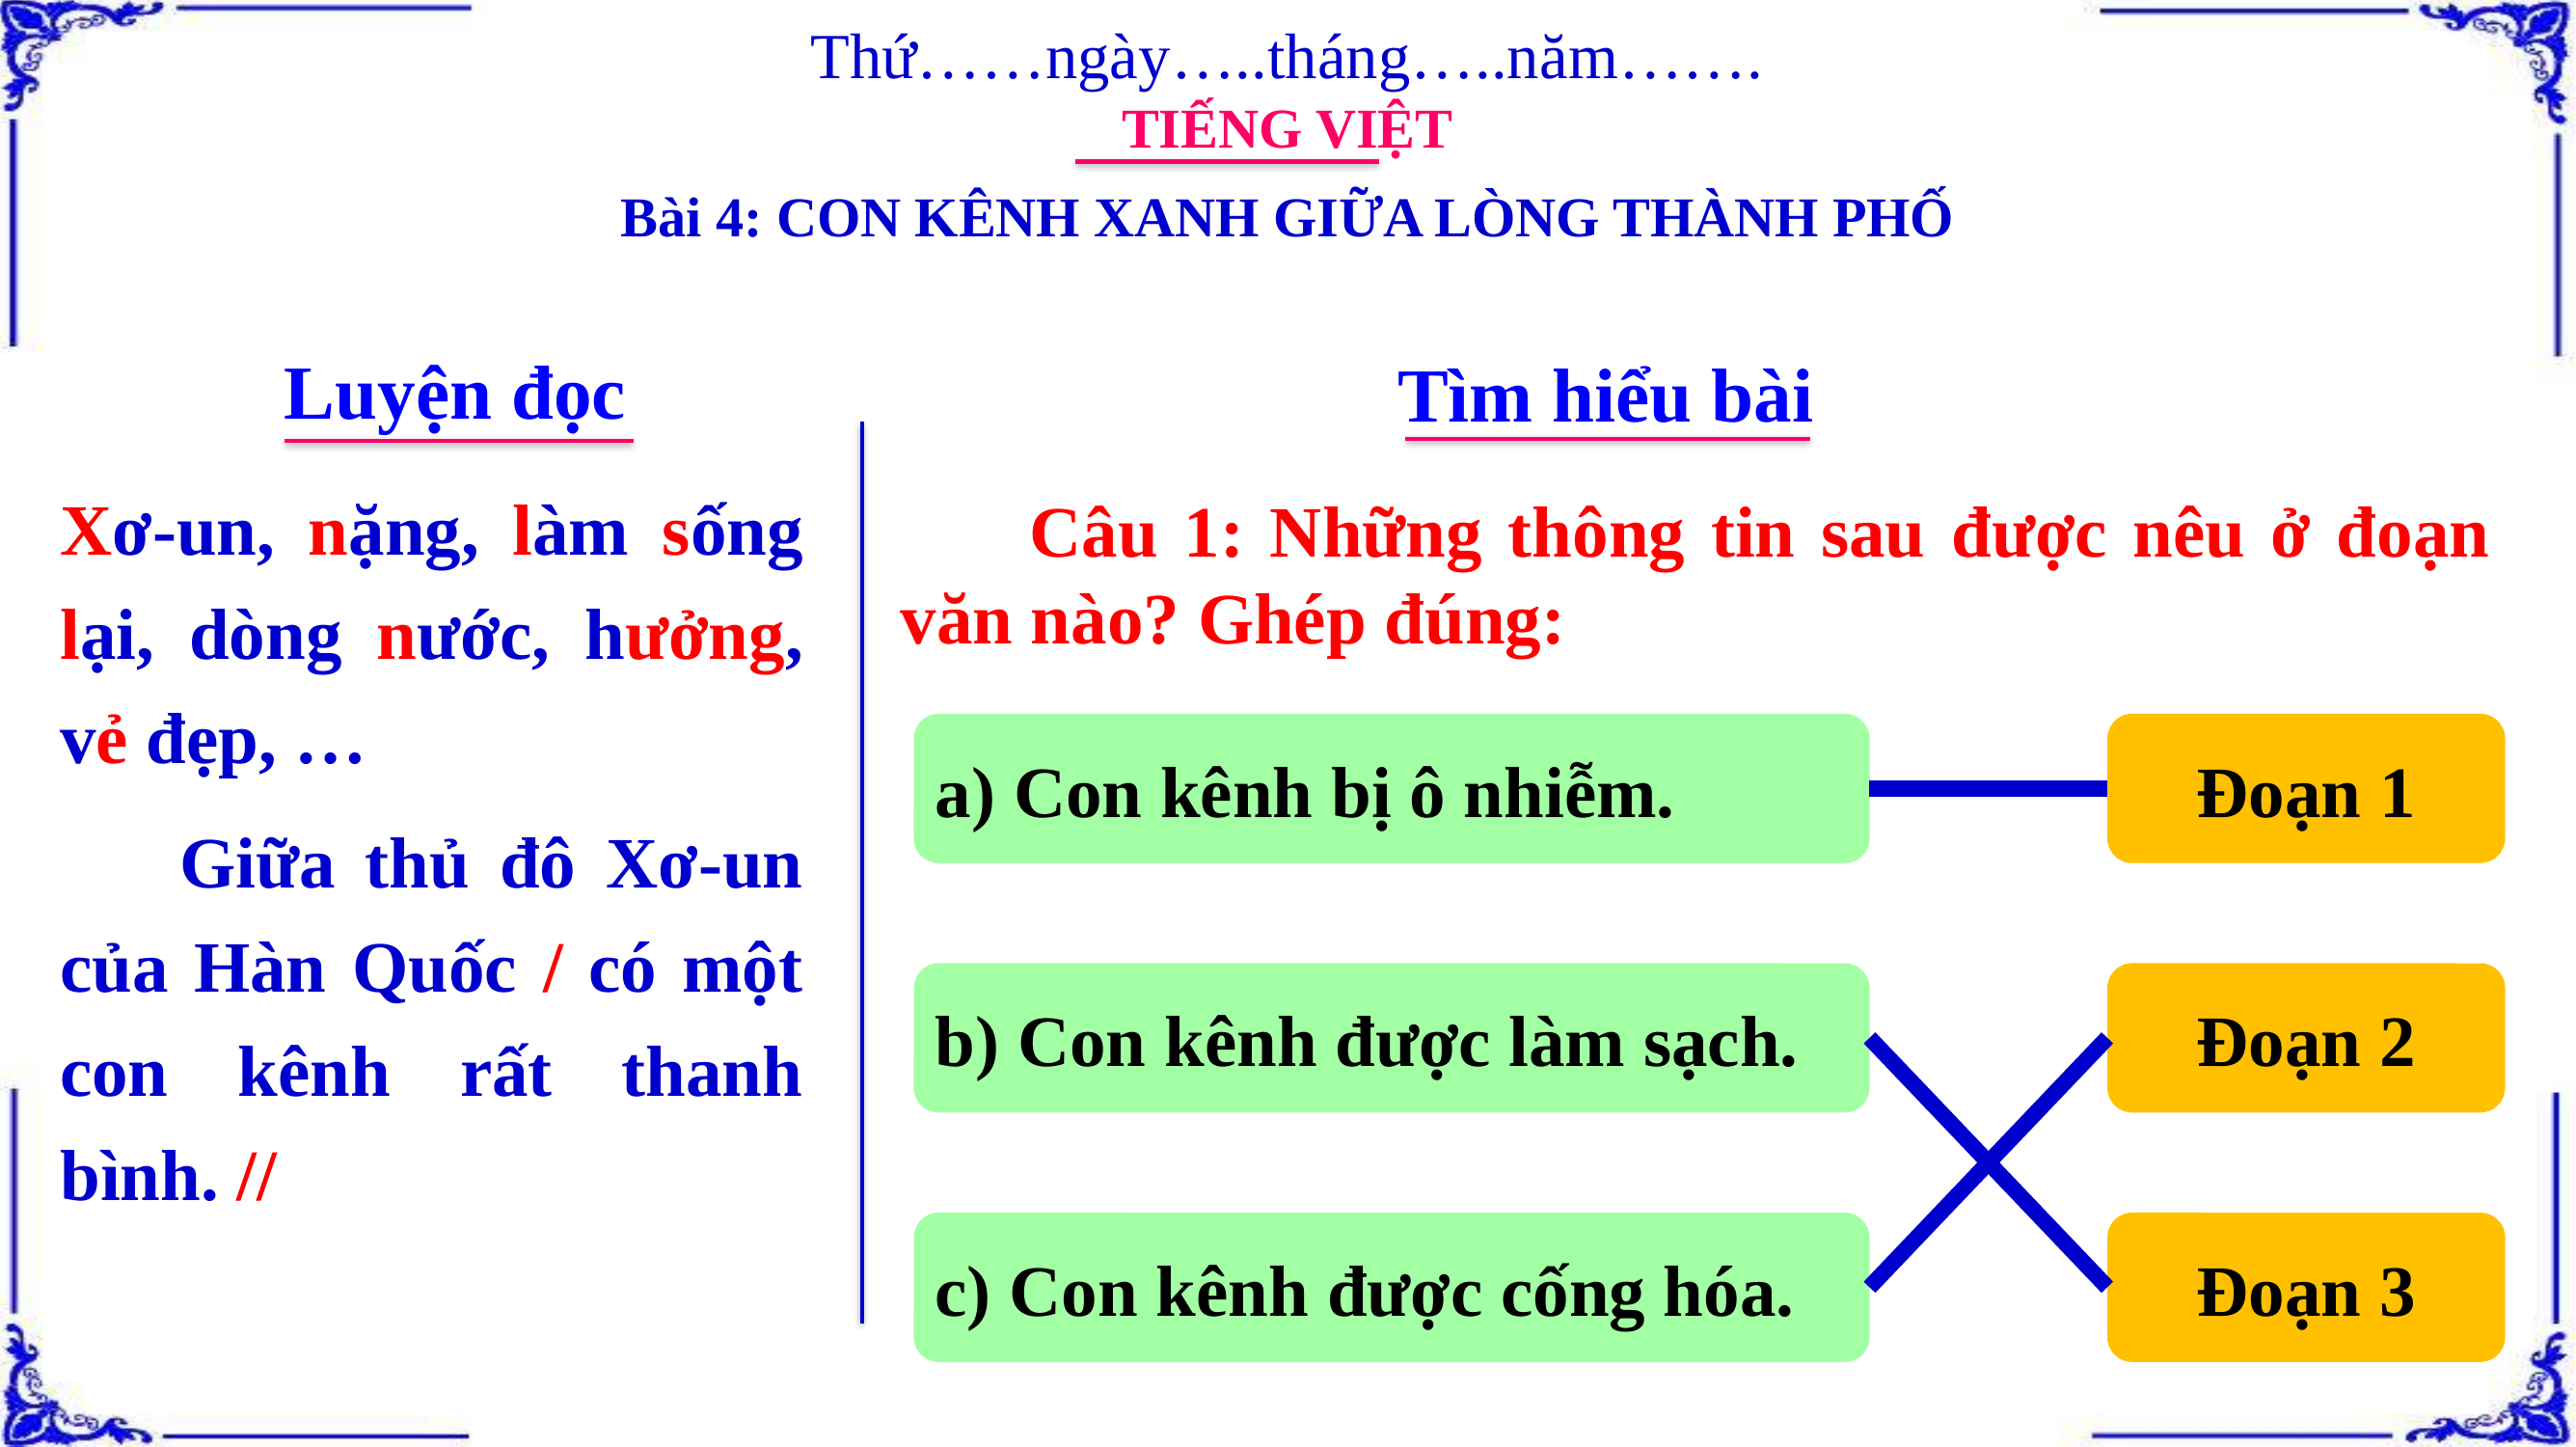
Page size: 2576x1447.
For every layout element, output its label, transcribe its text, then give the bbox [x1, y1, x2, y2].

text_box Đoạn 2 [2104, 961, 2508, 1115]
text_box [593, 6, 1981, 260]
text_box Giữa thủ đô Xơ-un của Hàn Quốc / có một con kênh rất thanh bình. // [45, 791, 818, 1222]
picture [0, 0, 2576, 1447]
text_box Đoạn 3 [2104, 1210, 2508, 1364]
text_box Đoạn 1 [2104, 711, 2508, 865]
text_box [1384, 340, 1827, 445]
text_box b) Con kênh được làm sạch. [911, 961, 1872, 1115]
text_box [271, 337, 639, 442]
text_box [1869, 1037, 2108, 1288]
text_box Xơ-un, nặng, làm sống lại, dòng nước, hưởng, vẻ đẹp, … [45, 457, 818, 785]
text_box Câu 1: Những thông tin sau được nêu ở đoạn văn nào? Ghép đúng: [885, 478, 2506, 666]
text_box a) Con kênh bị ô nhiễm. [911, 711, 1872, 865]
text_box c) Con kênh được cống hóa. [911, 1210, 1872, 1364]
